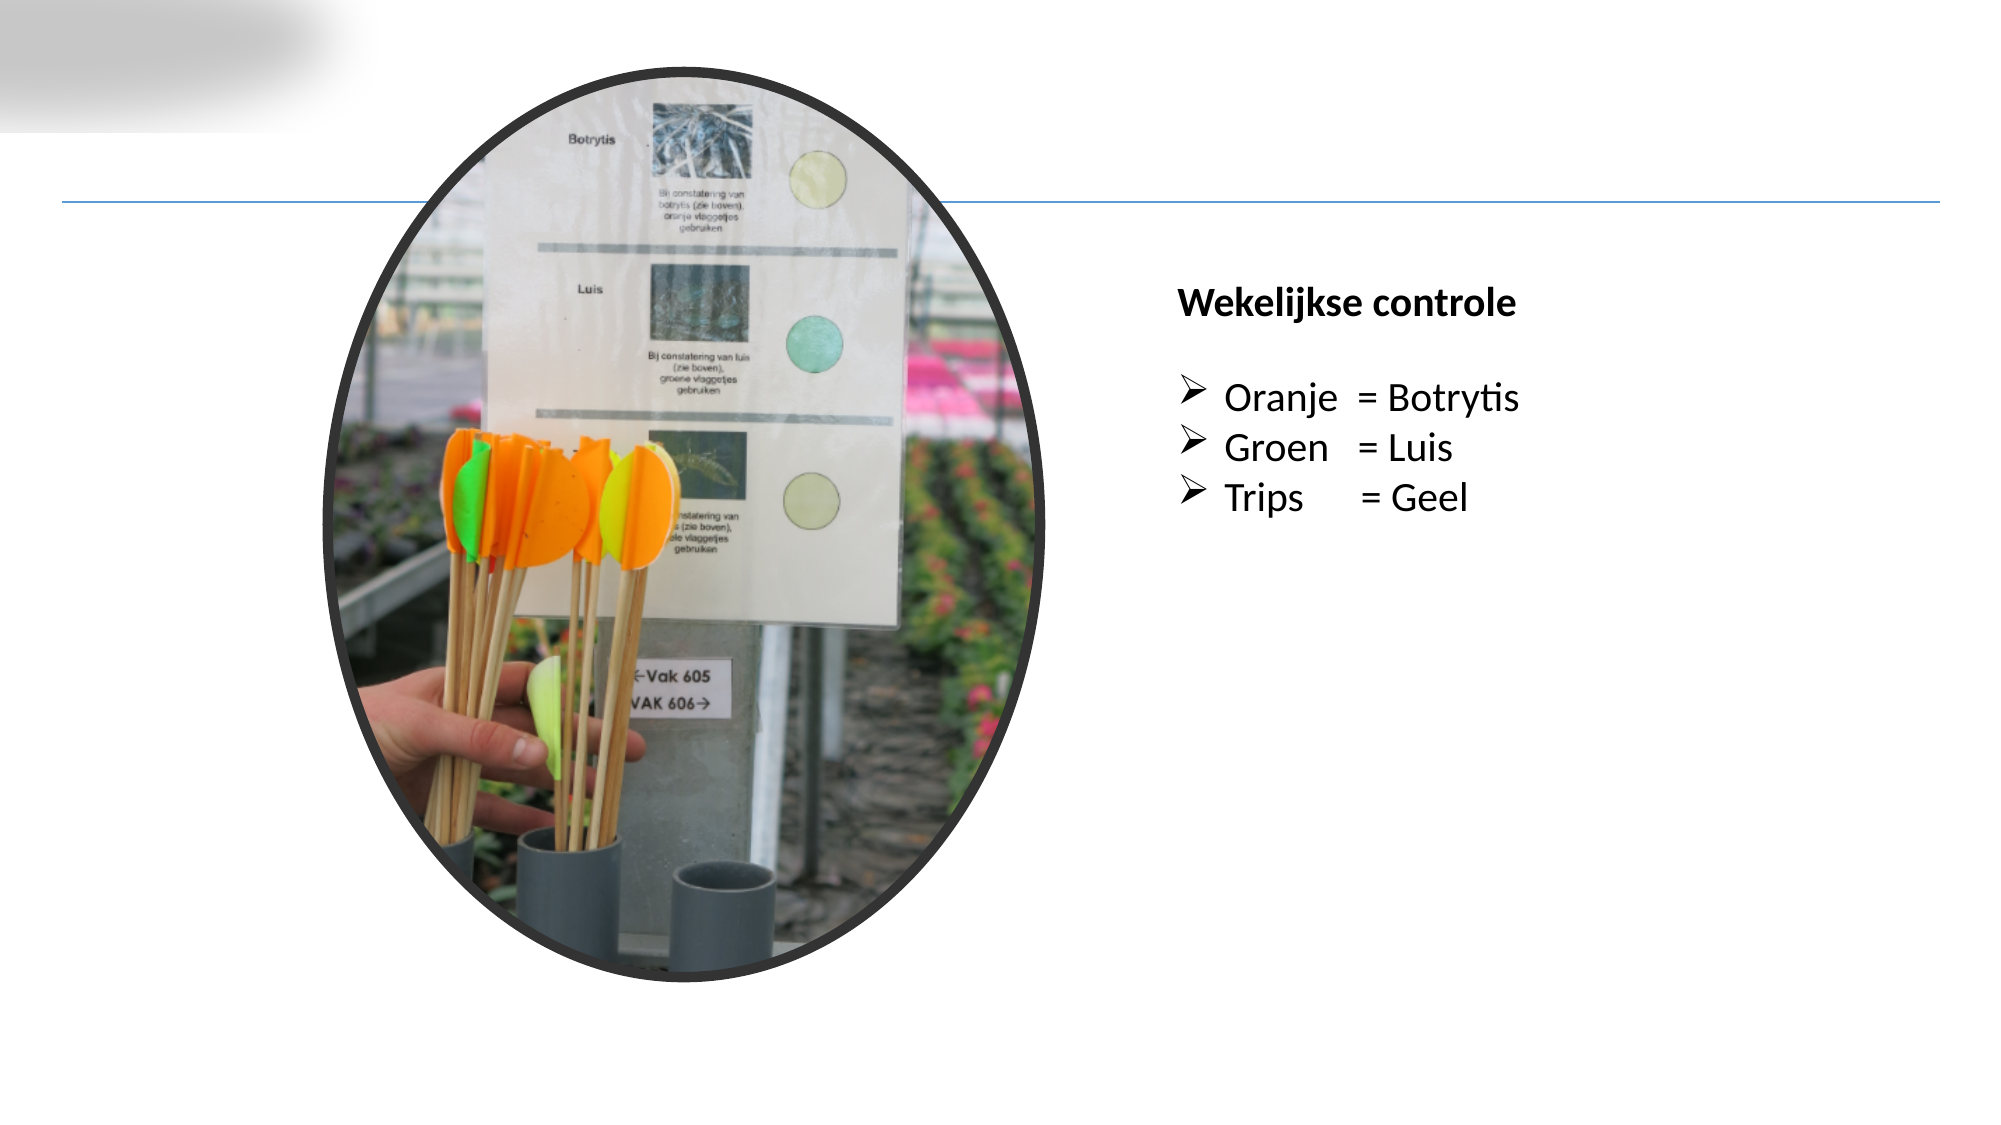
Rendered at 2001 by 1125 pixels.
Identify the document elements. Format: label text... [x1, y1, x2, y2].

picture [327, 71, 1041, 978]
text_box Wekelijkse controle Oranje = Botrytis Groen = Luis Trips = Geel [1162, 266, 1582, 527]
text_box [1041, 132, 1513, 211]
